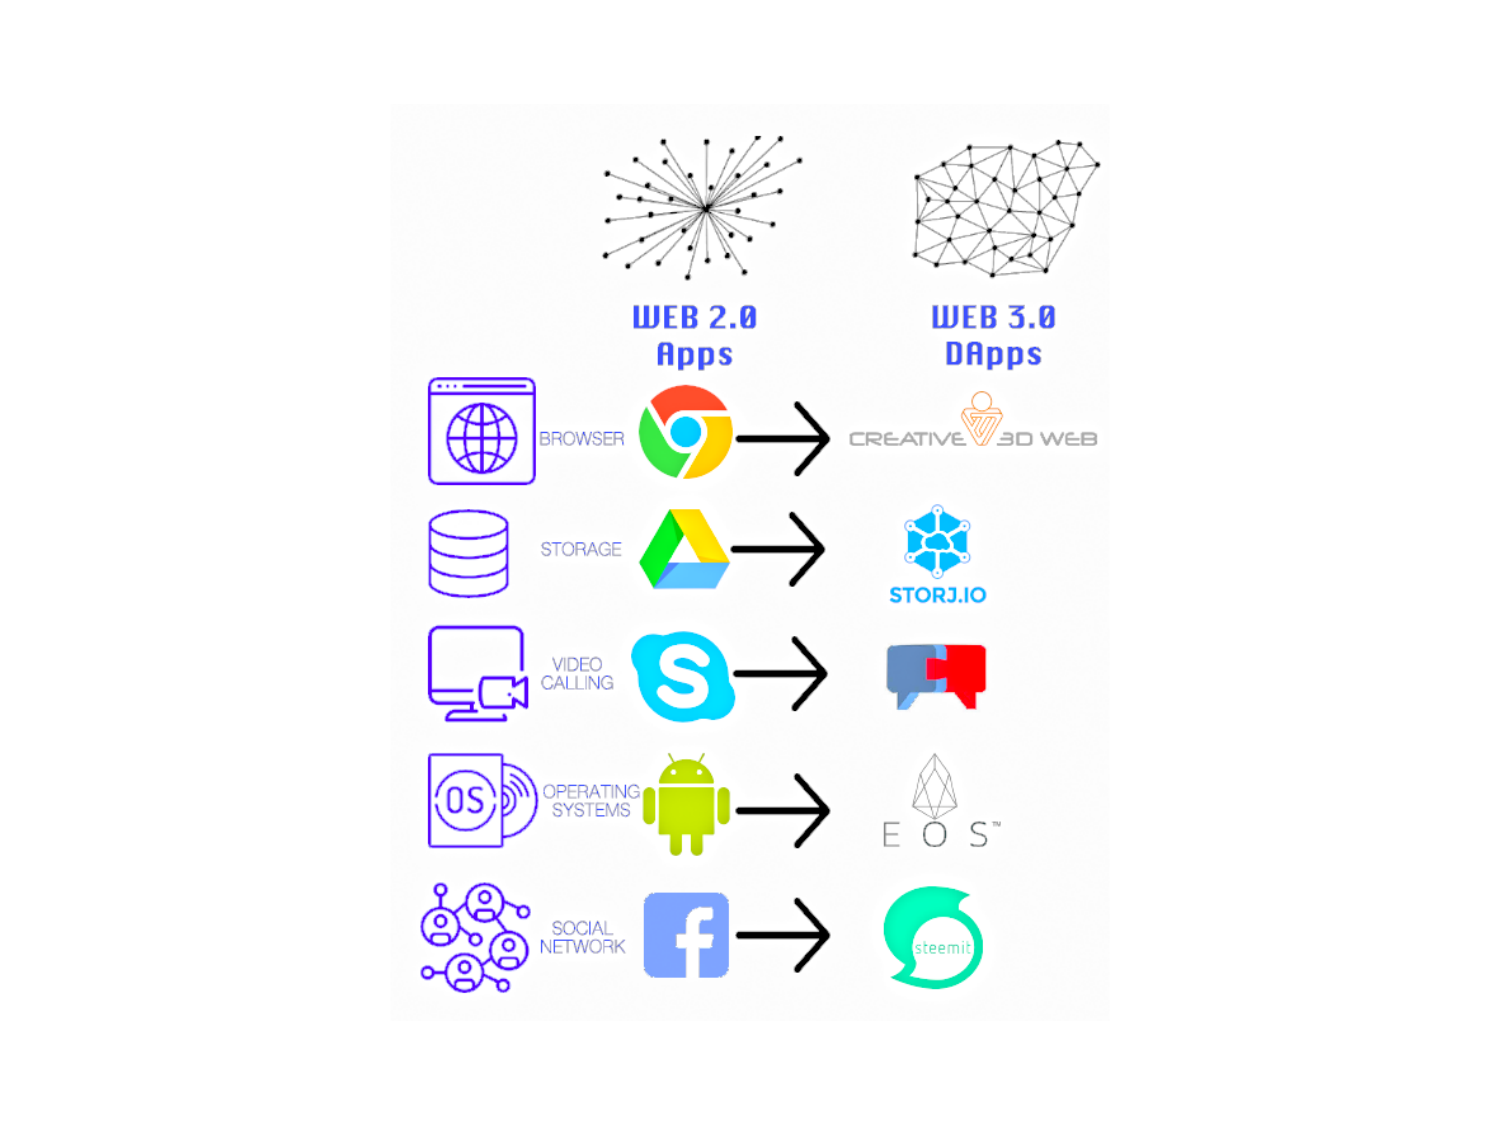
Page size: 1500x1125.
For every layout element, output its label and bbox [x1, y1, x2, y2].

picture [390, 104, 1110, 1021]
